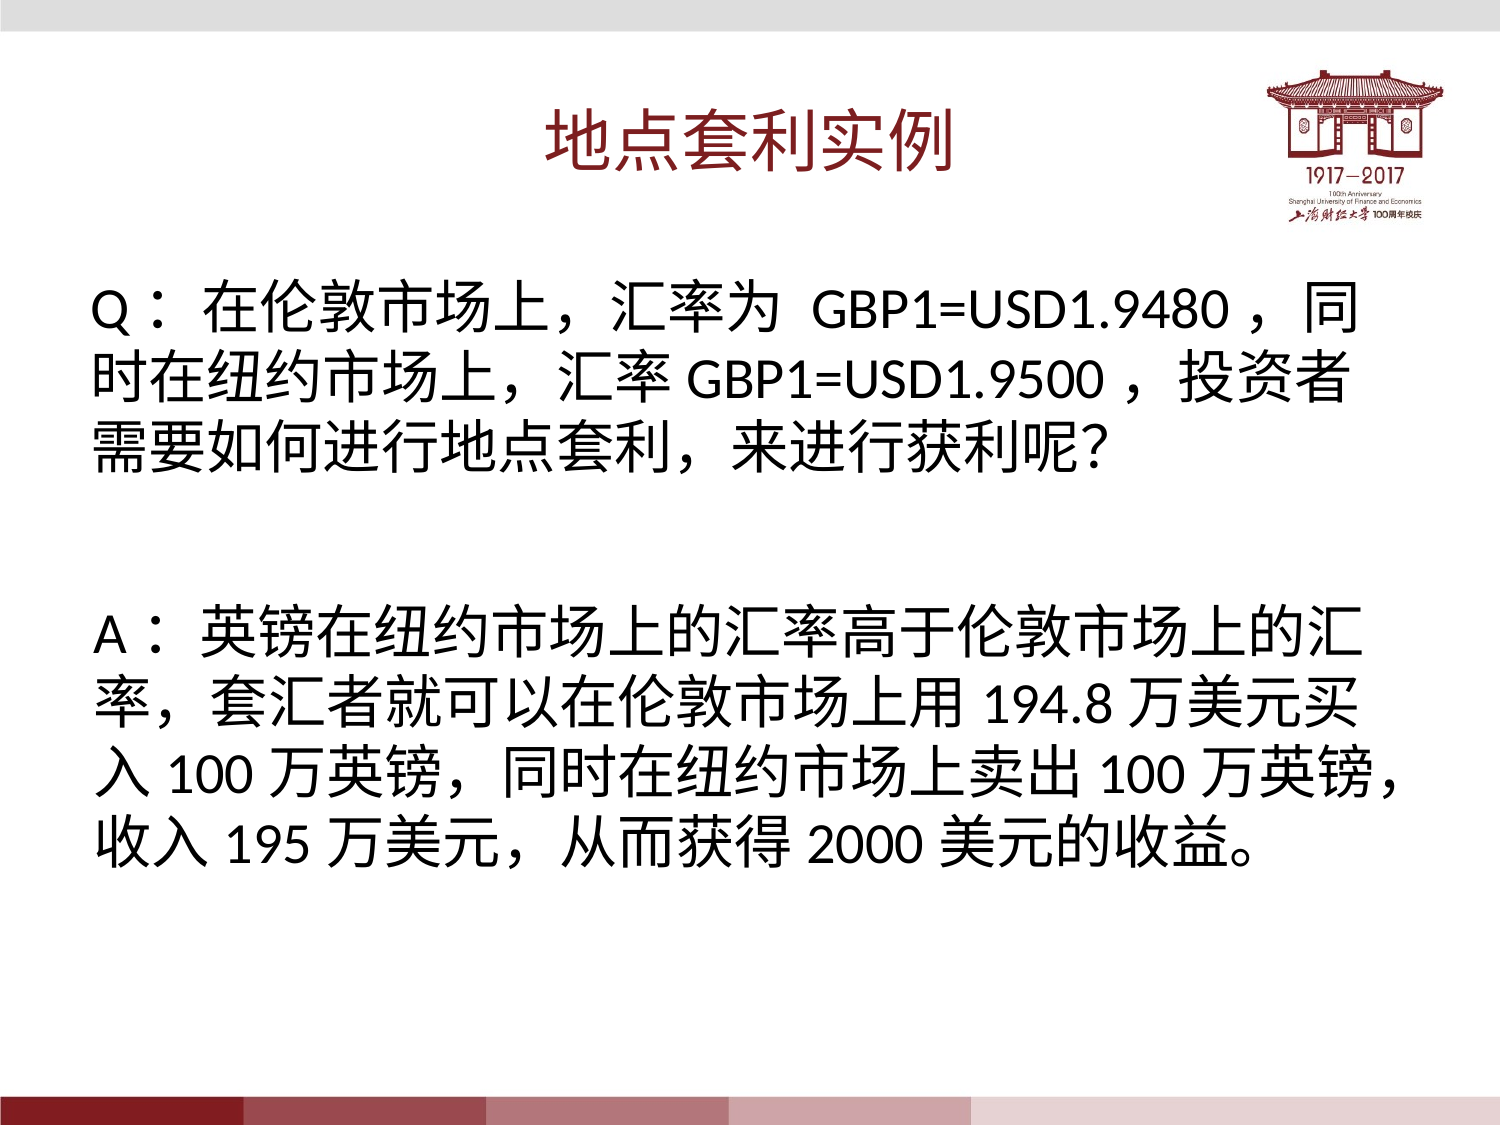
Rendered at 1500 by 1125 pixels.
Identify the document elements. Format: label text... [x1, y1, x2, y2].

picture [0, 0, 1500, 1125]
title 地点套利实例 [75, 45, 1425, 233]
list Q：在伦敦市场上，汇率为 GBP1=USD1.9480，同时在纽约市场上，汇率GBP1=USD1.9500，投资者需要如何进行地点套利，来进行获利呢？ [75, 262, 1425, 1005]
text_box A：英镑在纽约市场上的汇率高于伦敦市场上的汇率，套汇者就可以在伦敦市场上用194.8万美元买入100万英镑，同时在纽约市场上卖出100万英镑，收入195万美元，从而获得2000美元的收益。 [78, 587, 1392, 1006]
